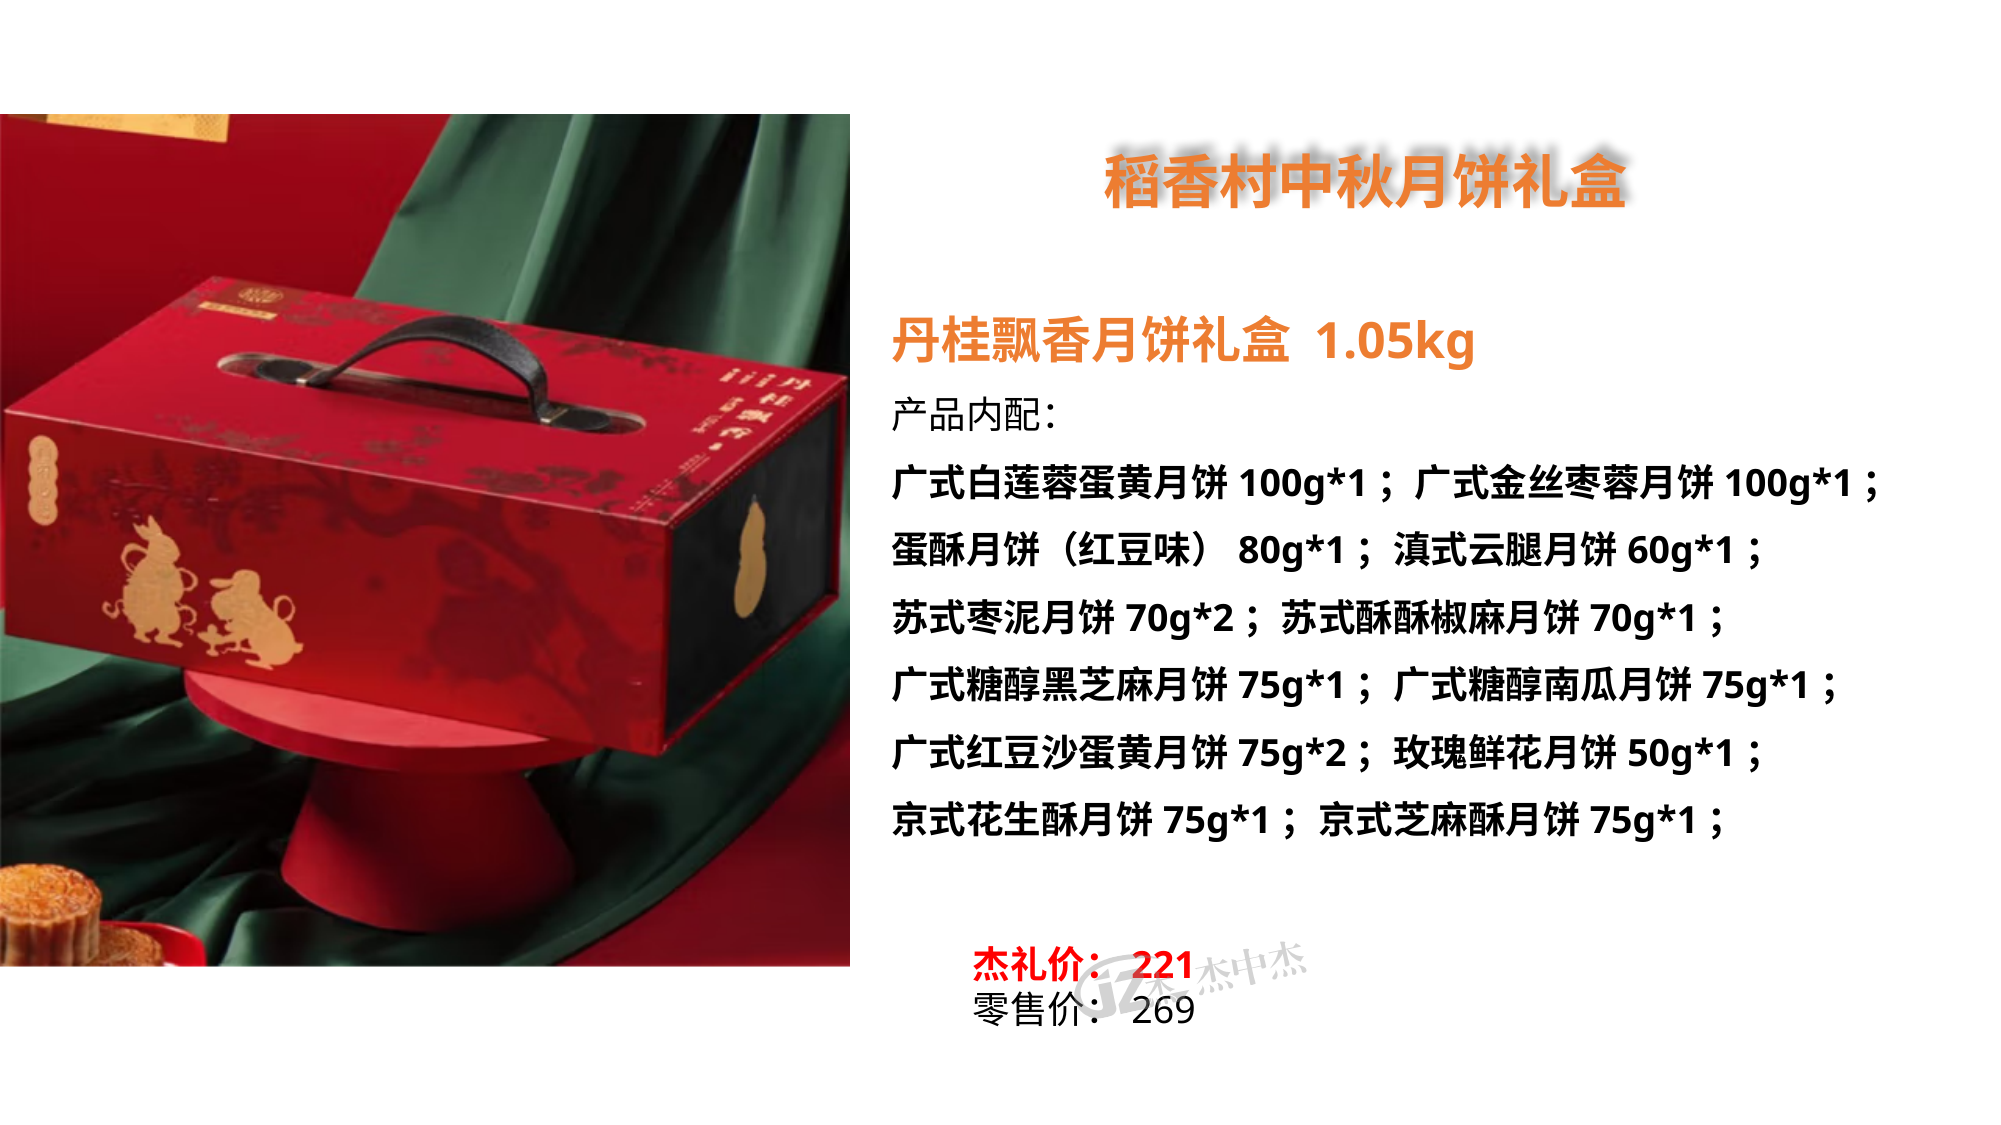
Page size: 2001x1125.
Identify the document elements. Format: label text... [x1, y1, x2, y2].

text_box 丹桂飘香月饼礼盒 1.05kg 产品内配： 广式白莲蓉蛋黄月饼100g*1；广式金丝枣蓉月饼100g*1； 蛋酥月饼（红豆味）80g*1；滇式云腿月饼60g*1； 苏式枣泥月饼70g*2；苏式酥酥椒麻月饼70g*1； 广式糖醇黑芝麻月饼75g*1；广式糖醇南瓜月饼75g*1； 广式红豆沙蛋黄月饼75g*2；玫瑰鲜花月饼50g*1； 京式花生酥月饼75g*1；京式芝麻酥月饼75g*1； [876, 271, 1920, 849]
text_box 稻香村中秋月饼礼盒 [1088, 137, 1908, 223]
picture [1068, 917, 1307, 1024]
picture [0, 114, 850, 970]
text_box 杰礼价：221 零售价：269 [957, 934, 1276, 1039]
